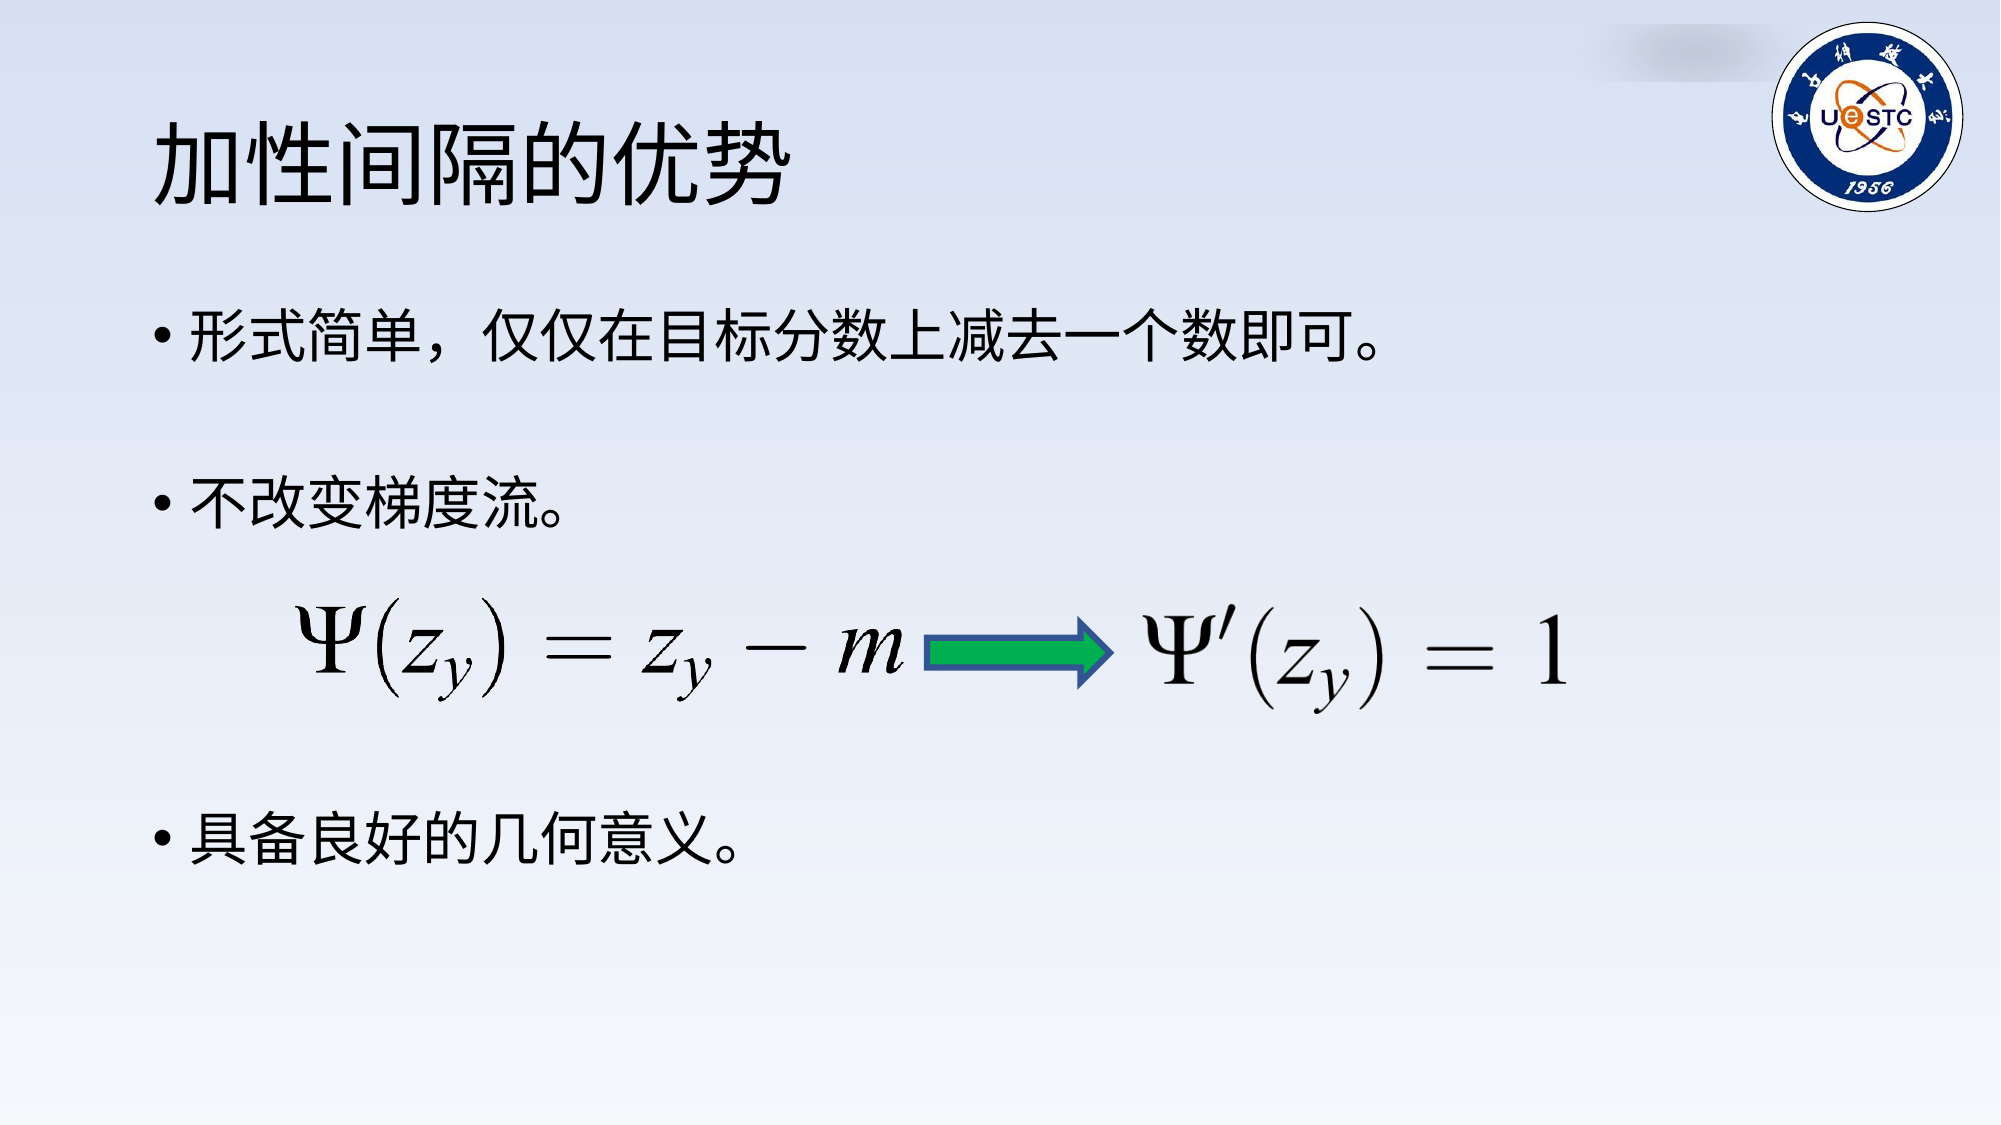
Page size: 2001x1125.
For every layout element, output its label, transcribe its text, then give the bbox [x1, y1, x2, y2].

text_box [284, 583, 1579, 729]
title 加性间隔的优势 [137, 59, 1863, 278]
picture [1794, 23, 1962, 210]
list 形式简单，仅仅在目标分数上减去一个数即可。 不改变梯度流。 具备良好的几何意义。 [137, 299, 1863, 1014]
